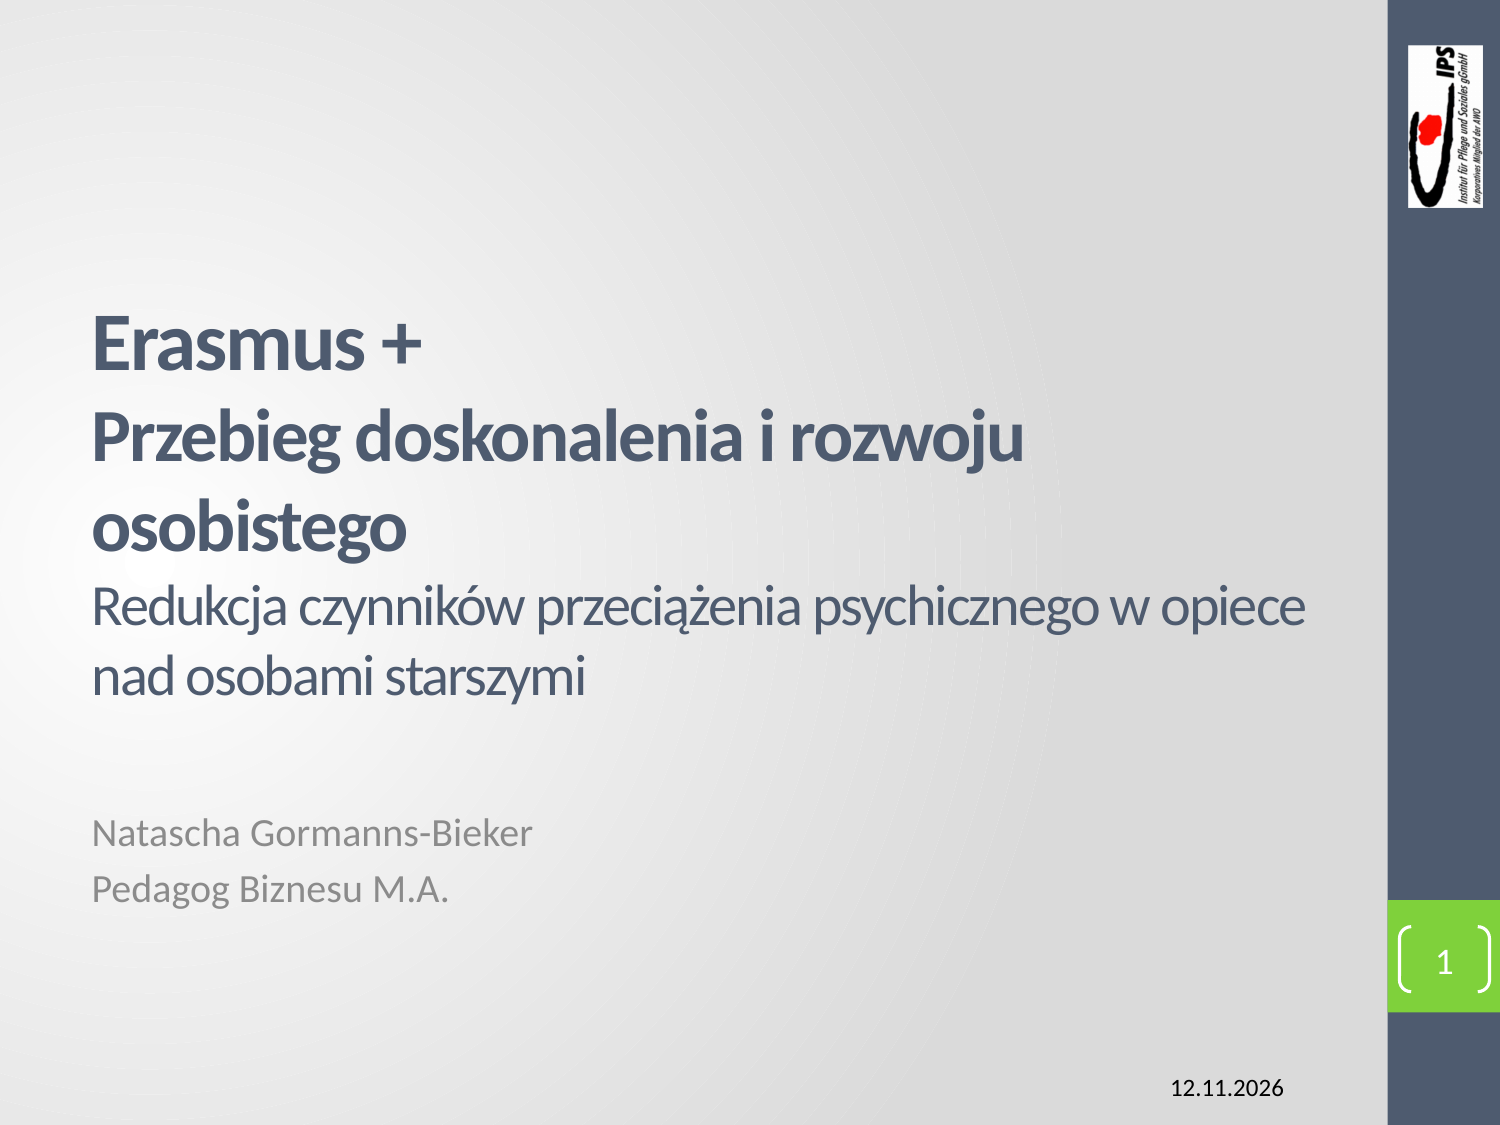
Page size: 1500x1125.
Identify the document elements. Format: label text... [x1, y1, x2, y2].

title Erasmus + Przebieg doskonalenia i rozwoju osobistego Redukcja czynników przeciążenia psychicznego w opiece nad osobami starszymi [76, 255, 1350, 715]
picture [1409, 46, 1483, 208]
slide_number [1104, 1056, 1351, 1117]
subtitle Natascha Gormanns-Bieker Pedagog Biznesu M.A. [76, 798, 1137, 919]
slide_number 1 [1397, 925, 1492, 994]
